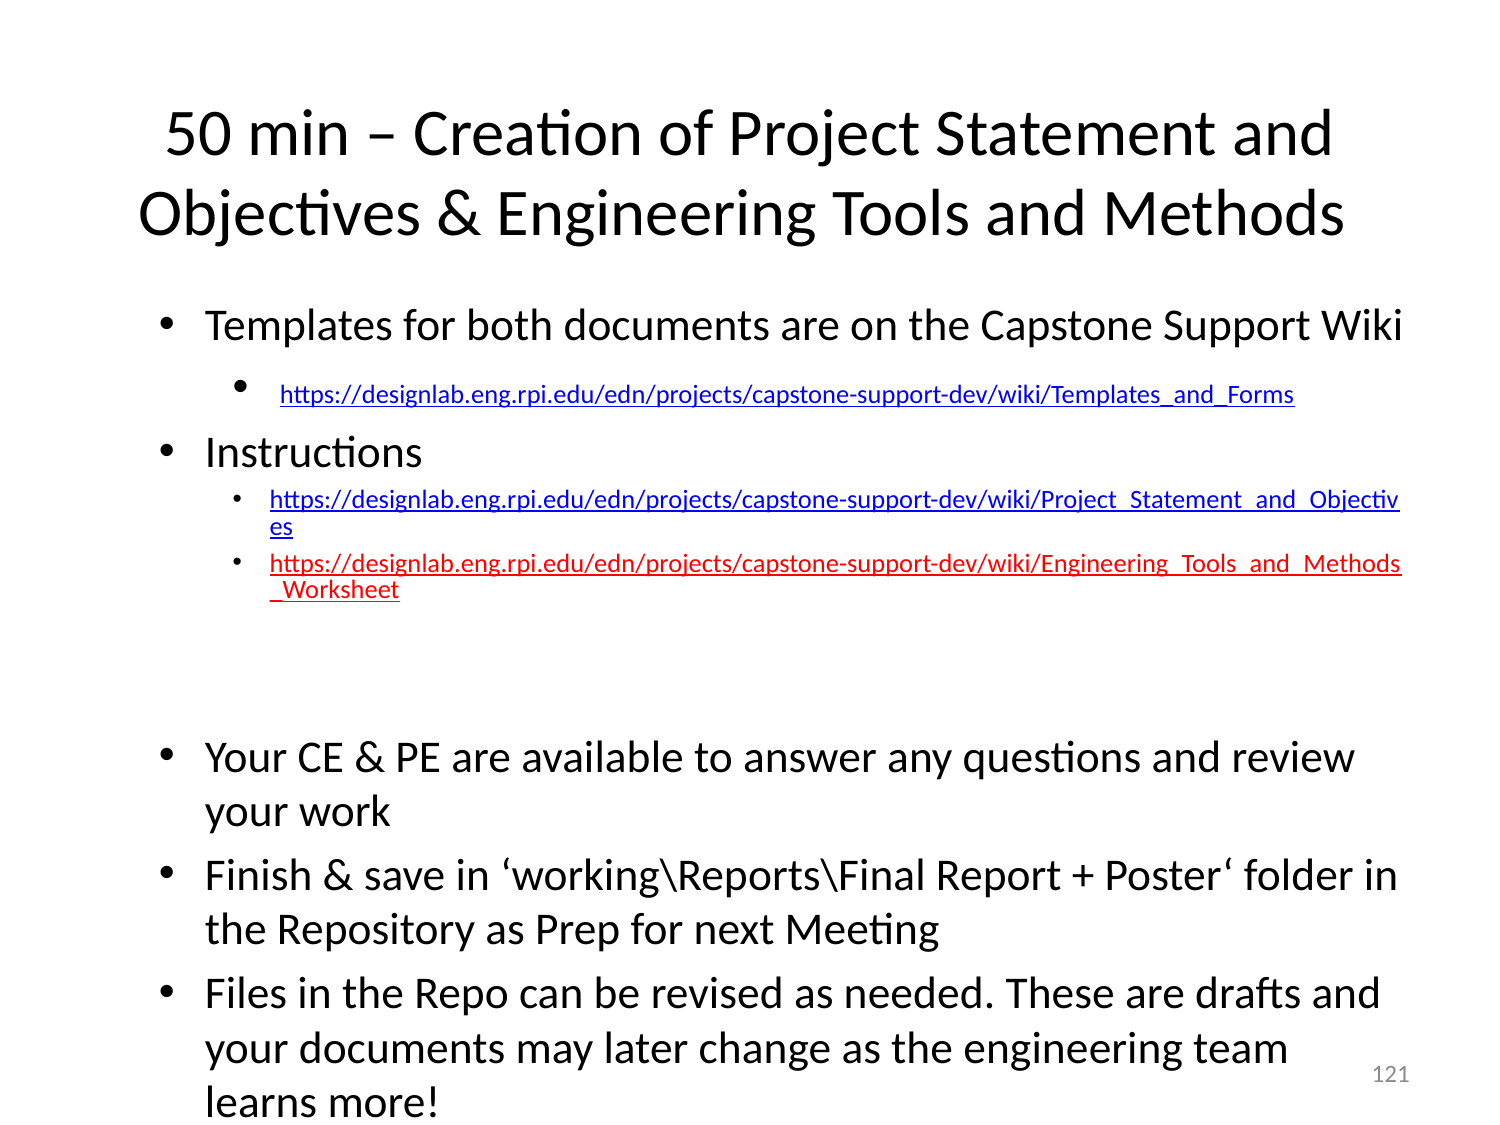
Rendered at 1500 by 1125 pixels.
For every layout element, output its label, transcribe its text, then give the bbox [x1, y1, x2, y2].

list Templates for both documents are on the Capstone Support Wiki https://designlab.eng.rpi.edu/edn/projects/capstone-support-dev/wiki/Templates_and_Forms Instructions https://designlab.eng.rpi.edu/edn/projects/capstone-support-dev/wiki/Project_Statement_and_Objectives https://designlab.eng.rpi.edu/edn/projects/capstone-support-dev/wiki/Engineering_Tools_and_Methods_Worksheet Your CE & PE are available to answer any questions and review your work Finish & save in ‘working\Reports\Final Report + Poster‘ folder in the Repository as Prep for next Meeting Files in the Repo can be revised as needed. These are drafts and your documents may later change as the engineering team learns more! [70, 287, 1421, 1103]
title 50 min – Creation of Project Statement and Objectives & Engineering Tools and Methods [75, 75, 1425, 263]
slide_number 121 [1074, 1042, 1425, 1103]
